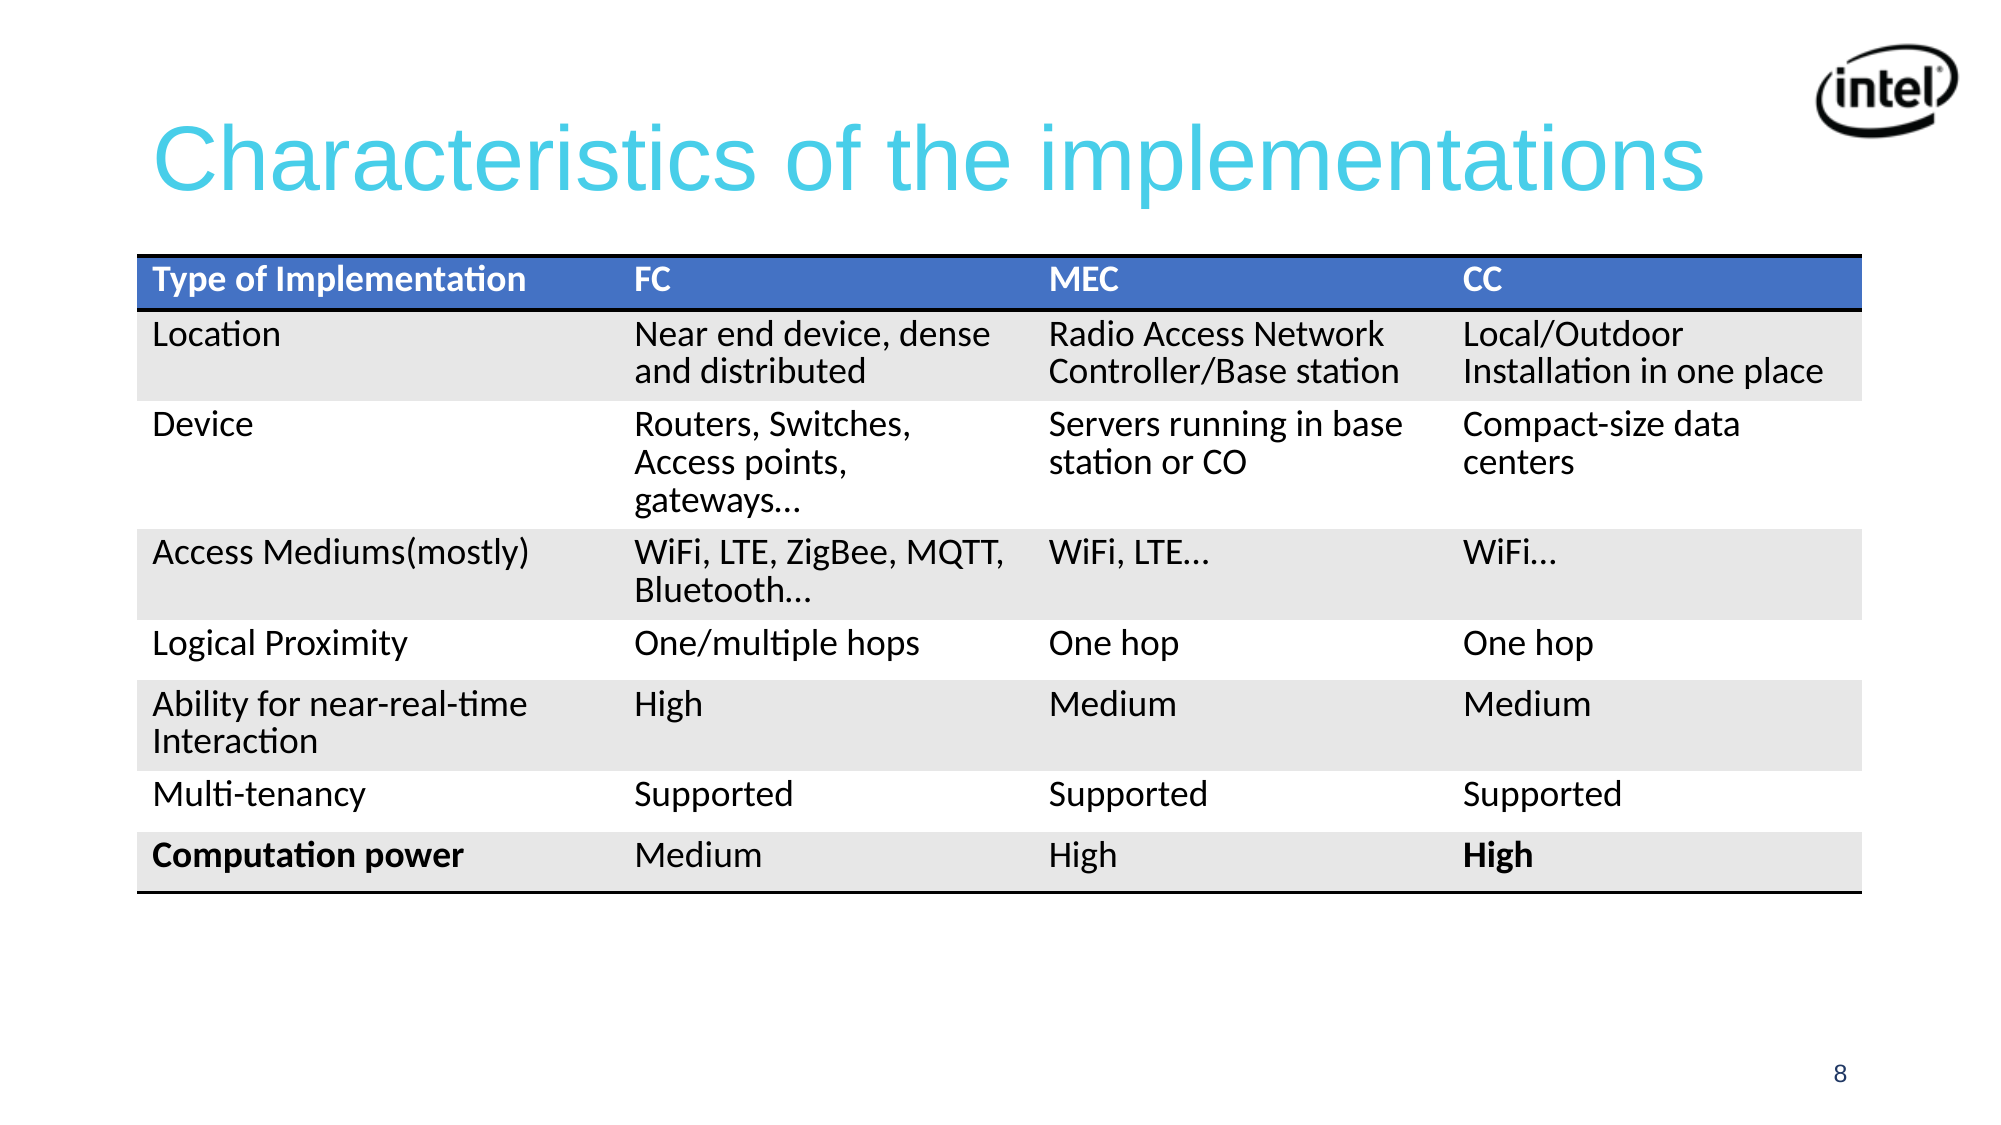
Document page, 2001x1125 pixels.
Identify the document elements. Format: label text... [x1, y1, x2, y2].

table_cell WiFi, LTE… [1034, 529, 1448, 620]
table_cell One/multiple hops [619, 620, 1034, 680]
table_cell Routers, Switches, Access points, gateways… [619, 401, 1034, 529]
table_cell Near end device, dense and distributed [619, 312, 1034, 401]
text_box Characteristics of the implementations [137, 52, 1863, 270]
table_cell Servers running in base station or CO [1034, 401, 1448, 529]
table_cell One hop [1034, 620, 1448, 680]
table_cell WiFi… [1448, 529, 1862, 620]
table_cell One hop [1448, 620, 1862, 680]
table_cell Multi-tenancy [137, 771, 619, 832]
picture [1809, 39, 1966, 144]
table_cell Access Mediums(mostly) [137, 529, 619, 620]
table_cell Medium [1034, 680, 1448, 771]
table_header FC [619, 258, 1034, 308]
table_cell High [1034, 832, 1448, 891]
table_cell Radio Access Network Controller/Base station [1034, 312, 1448, 401]
table_cell Computation power [137, 832, 619, 891]
table_cell Ability for near-real-time Interaction [137, 680, 619, 771]
table_cell Supported [1448, 771, 1862, 832]
slide_number 8 [1412, 1042, 1863, 1103]
table_cell High [619, 680, 1034, 771]
table_cell Medium [619, 832, 1034, 891]
table_cell Medium [1448, 680, 1862, 771]
table_cell Supported [619, 771, 1034, 832]
table_header MEC [1034, 258, 1448, 308]
table_cell High [1448, 832, 1862, 891]
table_cell Supported [1034, 771, 1448, 832]
table_cell Location [137, 312, 619, 401]
table_cell Compact-size data centers [1448, 401, 1862, 529]
table_cell Local/Outdoor Installation in one place [1448, 312, 1862, 401]
table_cell Logical Proximity [137, 620, 619, 680]
table_header CC [1448, 258, 1862, 308]
table_header Type of Implementation [137, 258, 619, 308]
table_cell WiFi, LTE, ZigBee, MQTT, Bluetooth… [619, 529, 1034, 620]
table_cell Device [137, 401, 619, 529]
